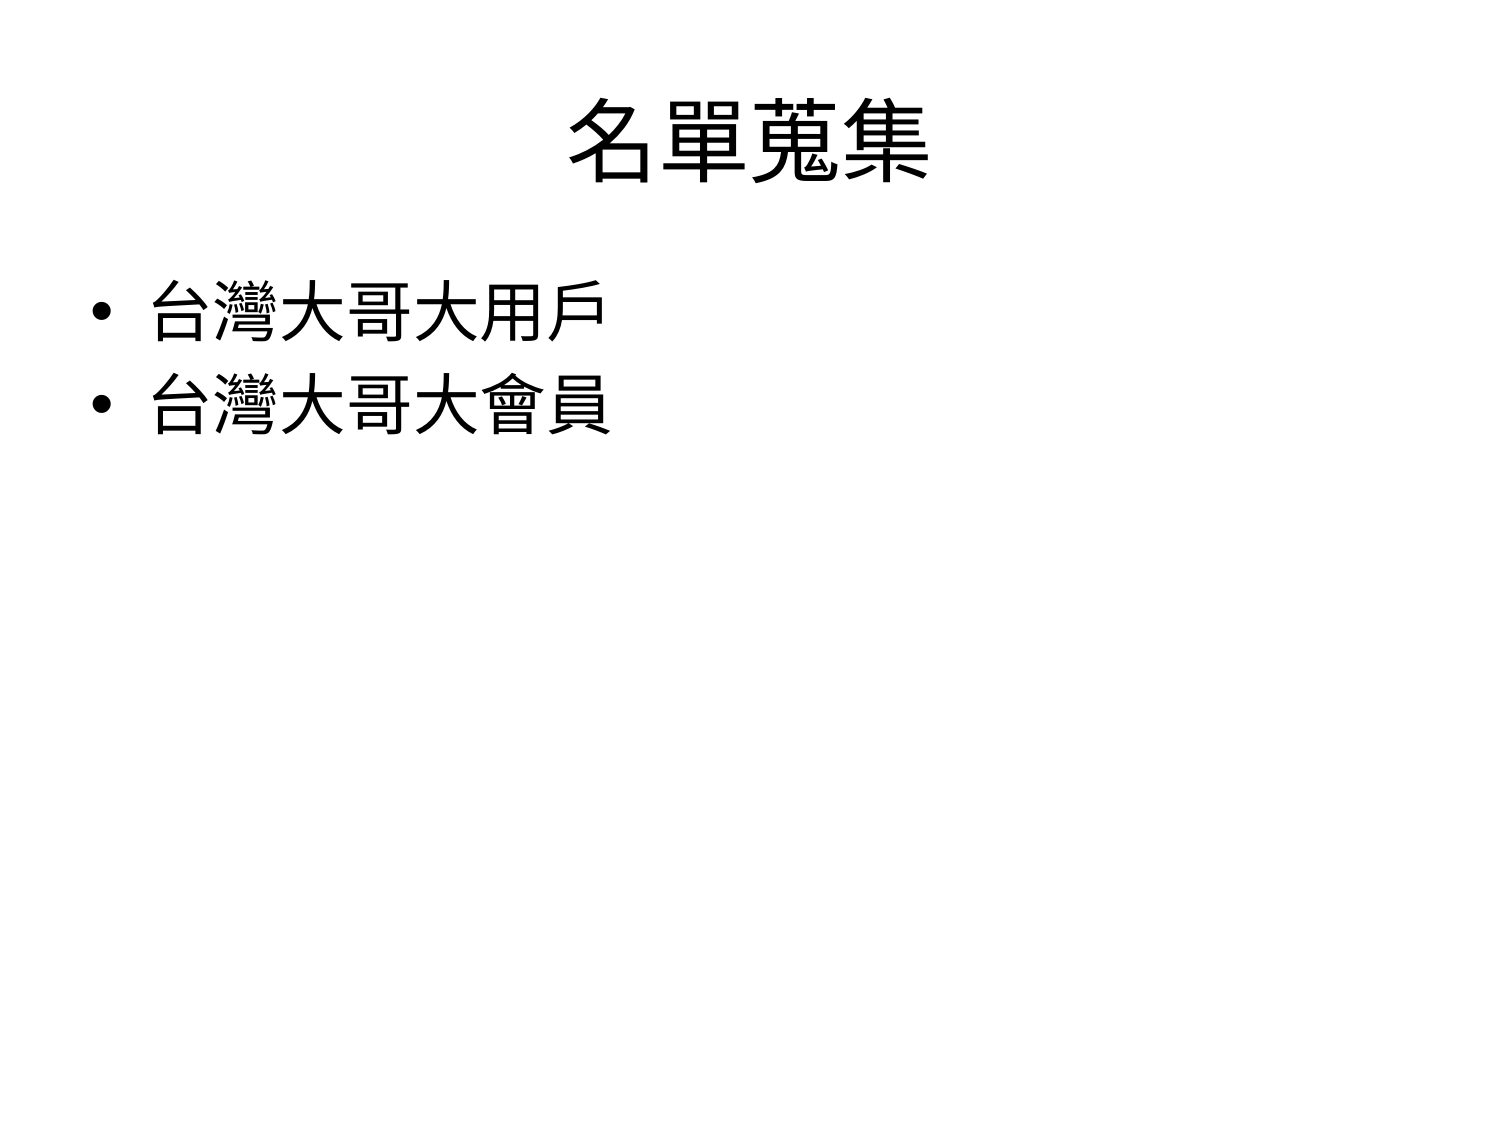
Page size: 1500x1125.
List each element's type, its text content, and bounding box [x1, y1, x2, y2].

title 名單蒐集 [75, 45, 1425, 233]
list 台灣大哥大用戶 台灣大哥大會員 [75, 262, 1425, 1005]
